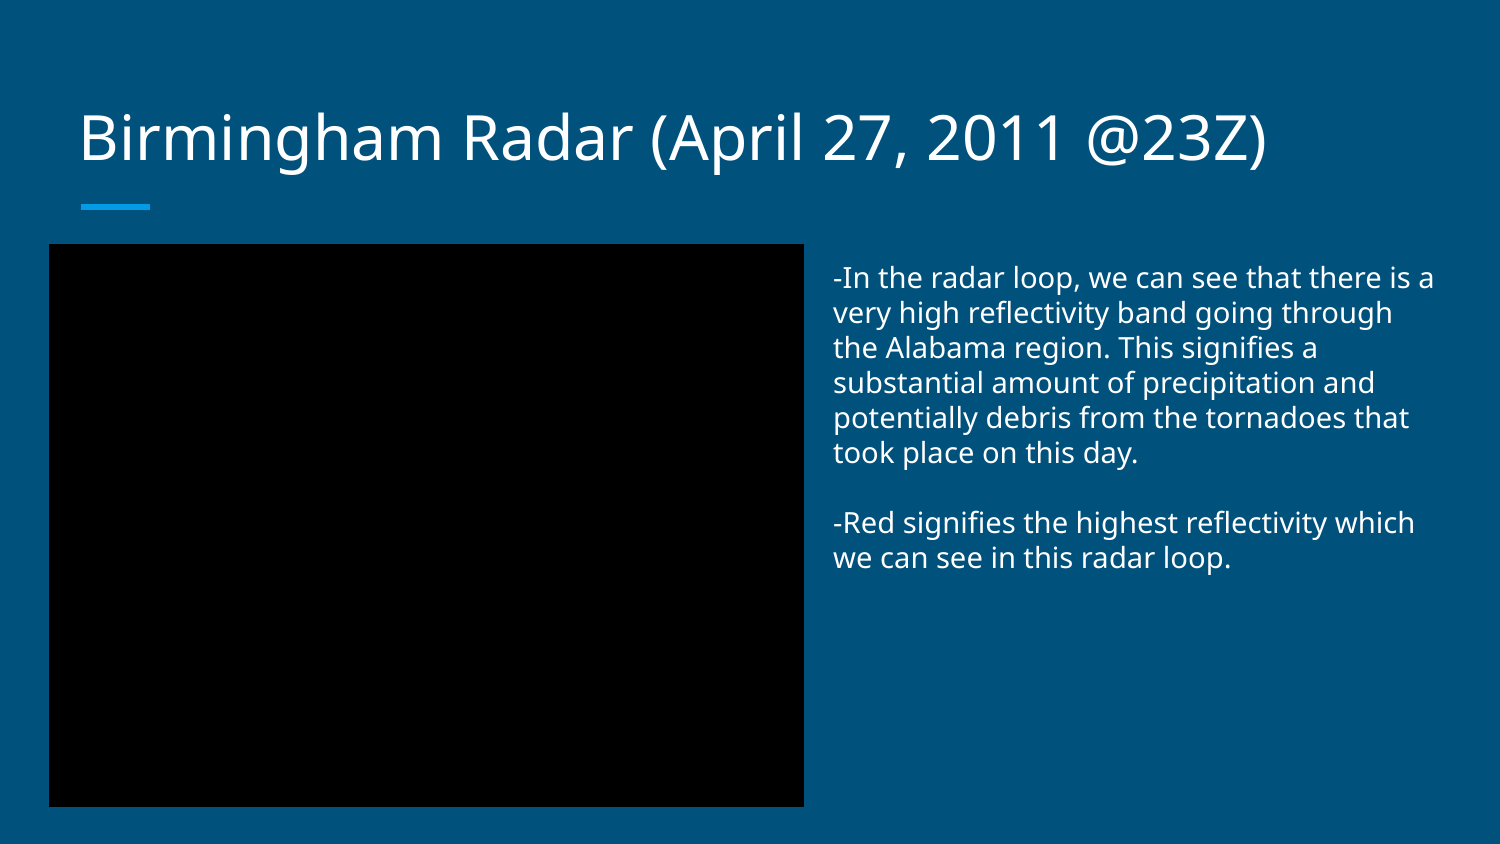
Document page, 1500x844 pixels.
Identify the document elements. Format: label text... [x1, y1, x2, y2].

picture [50, 245, 803, 806]
text_box -In the radar loop, we can see that there is a very high reflectivity band going through the Alabama region. This signifies a substantial amount of precipitation and potentially debris from the tornadoes that took place on this day. -Red signifies the highest reflectivity which we can see in this radar loop. [818, 244, 1456, 807]
title Birmingham Radar (April 27, 2011 @23Z) [63, 75, 1437, 188]
